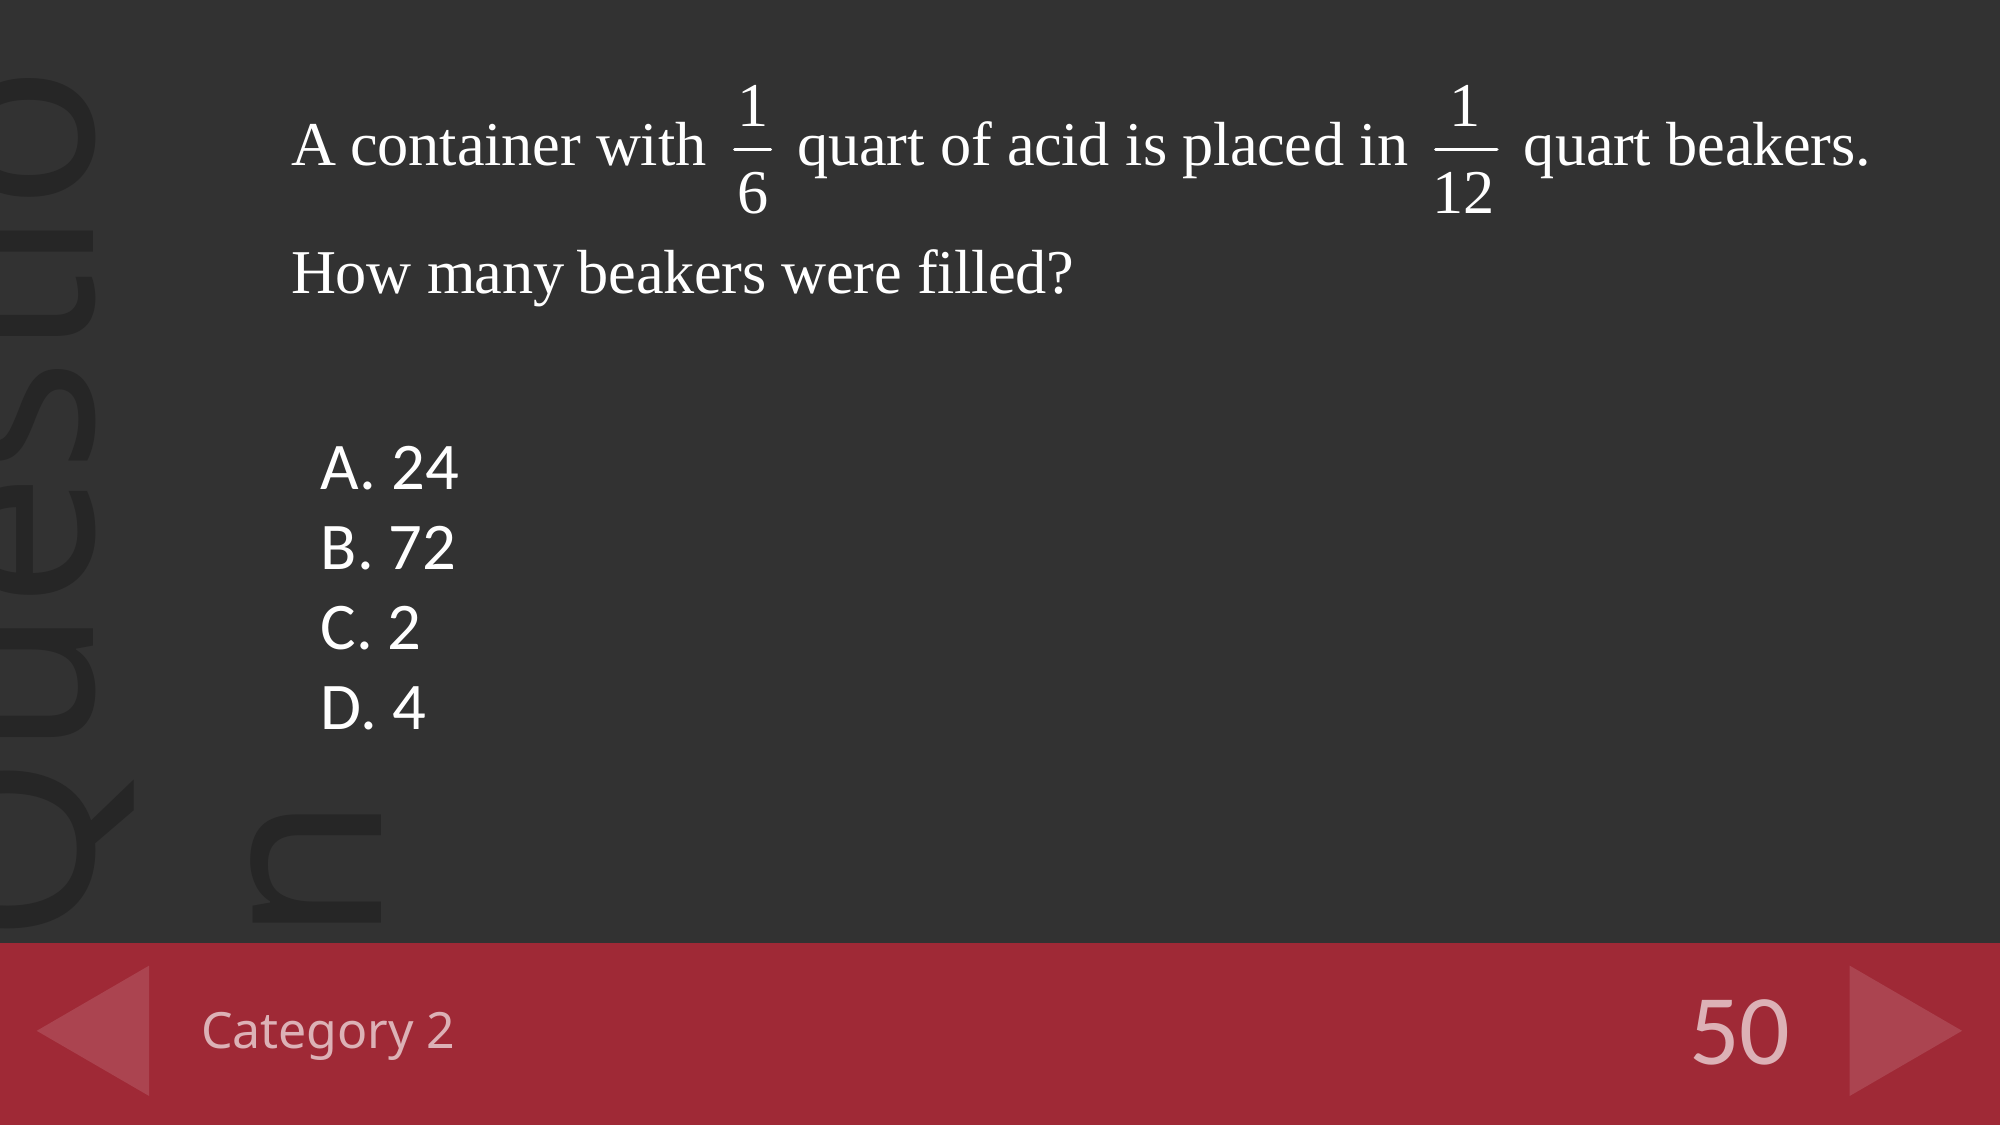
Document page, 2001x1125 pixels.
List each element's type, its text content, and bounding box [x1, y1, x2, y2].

text_box A. 24 B. 72 C. 2 D. 4 [306, 415, 1307, 751]
list 50 [1494, 967, 1806, 1097]
title Category 2 [185, 967, 1494, 1097]
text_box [281, 63, 1880, 323]
